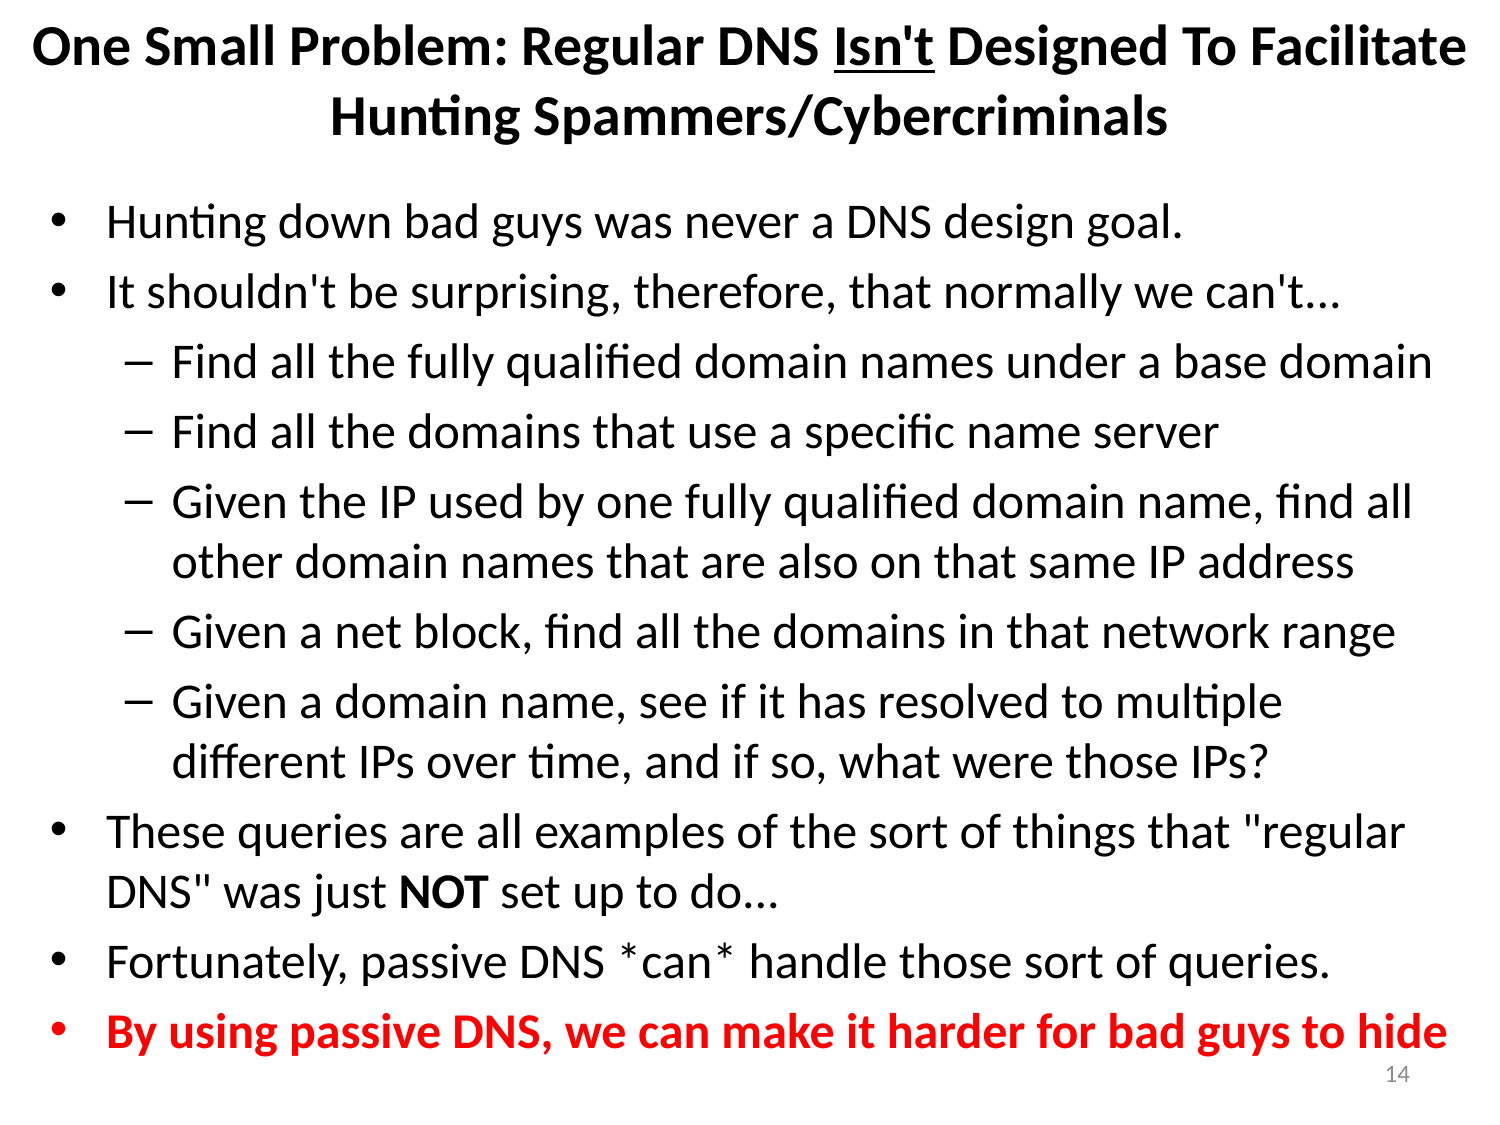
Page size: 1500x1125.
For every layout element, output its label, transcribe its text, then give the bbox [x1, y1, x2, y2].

title One Small Problem: Regular DNS Isn't Designed To Facilitate Hunting Spammers/Cybercriminals [0, 0, 1500, 155]
list Hunting down bad guys was never a DNS design goal. It shouldn't be surprising, therefore, that normally we can't... Find all the fully qualified domain names under a base domain Find all the domains that use a specific name server Given the IP used by one fully qualified domain name, find all other domain names that are also on that same IP address Given a net block, find all the domains in that network range Given a domain name, see if it has resolved to multiple different IPs over time, and if so, what were those IPs? These queries are all examples of the sort of things that "regular DNS" was just NOT set up to do... Fortunately, passive DNS *can* handle those sort of queries. By using passive DNS, we can make it harder for bad guys to hide [34, 181, 1473, 1097]
slide_number 14 [1074, 1042, 1425, 1103]
